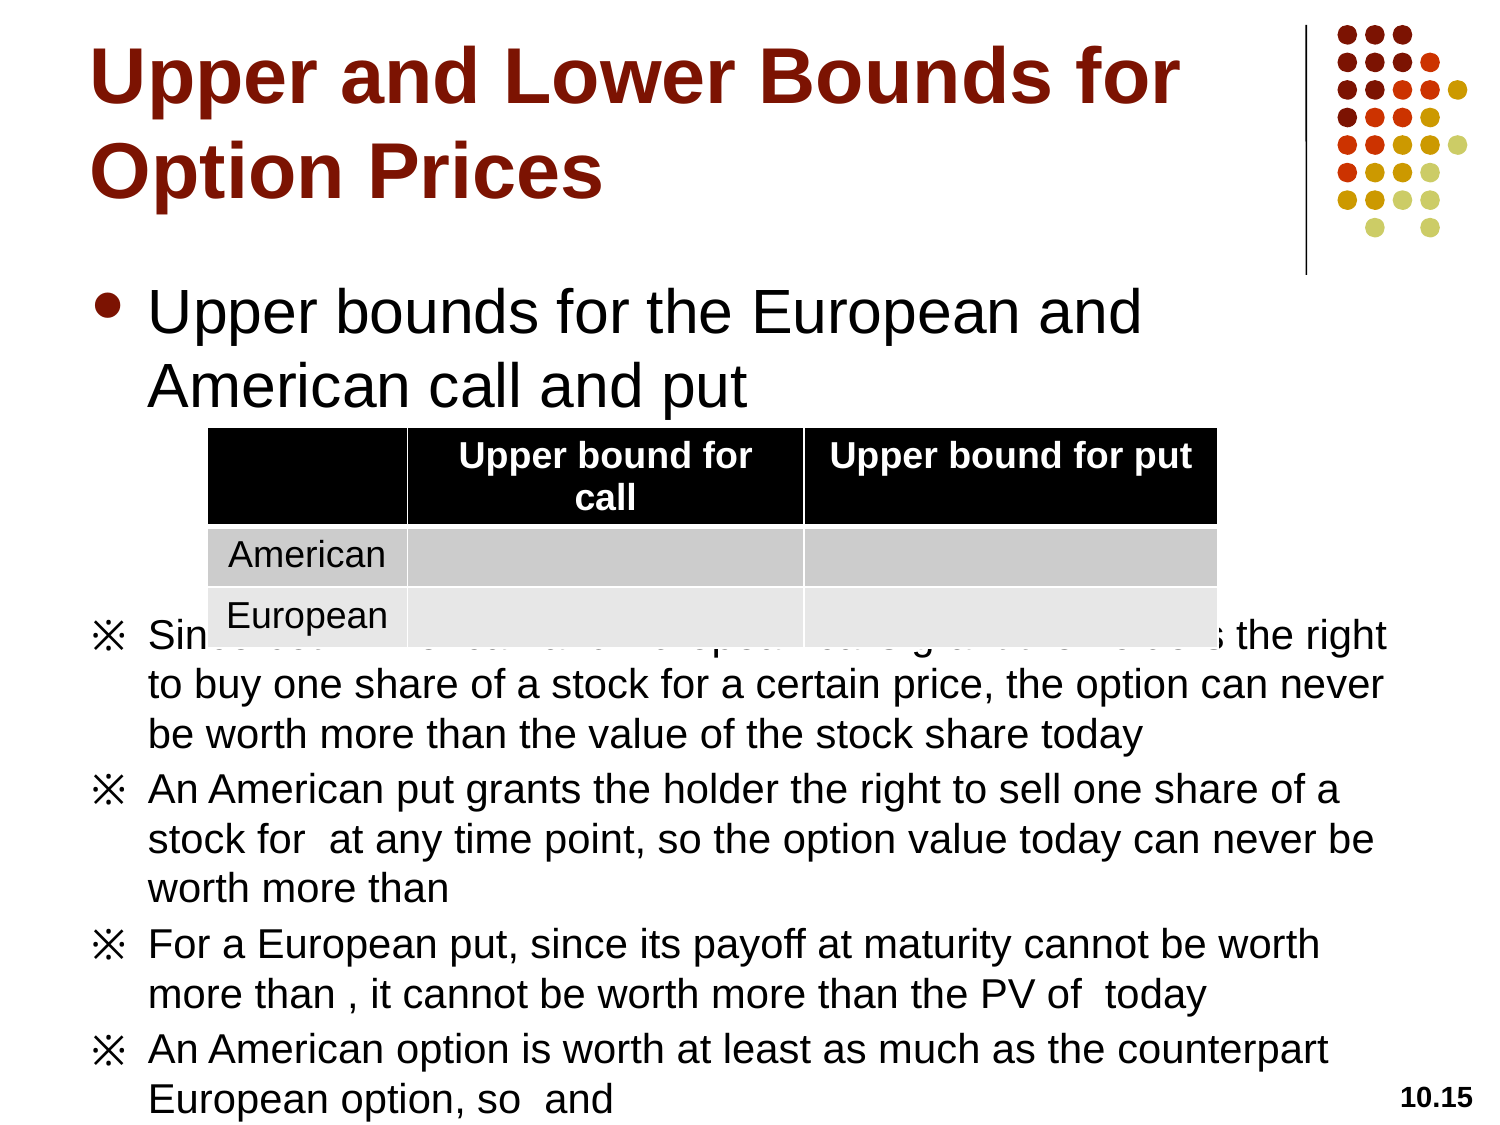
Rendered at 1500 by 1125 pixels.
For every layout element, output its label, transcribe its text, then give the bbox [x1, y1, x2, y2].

slide_number 10.15 [1376, 1070, 1489, 1121]
title Upper and Lower Bounds for Option Prices [75, 42, 1306, 196]
